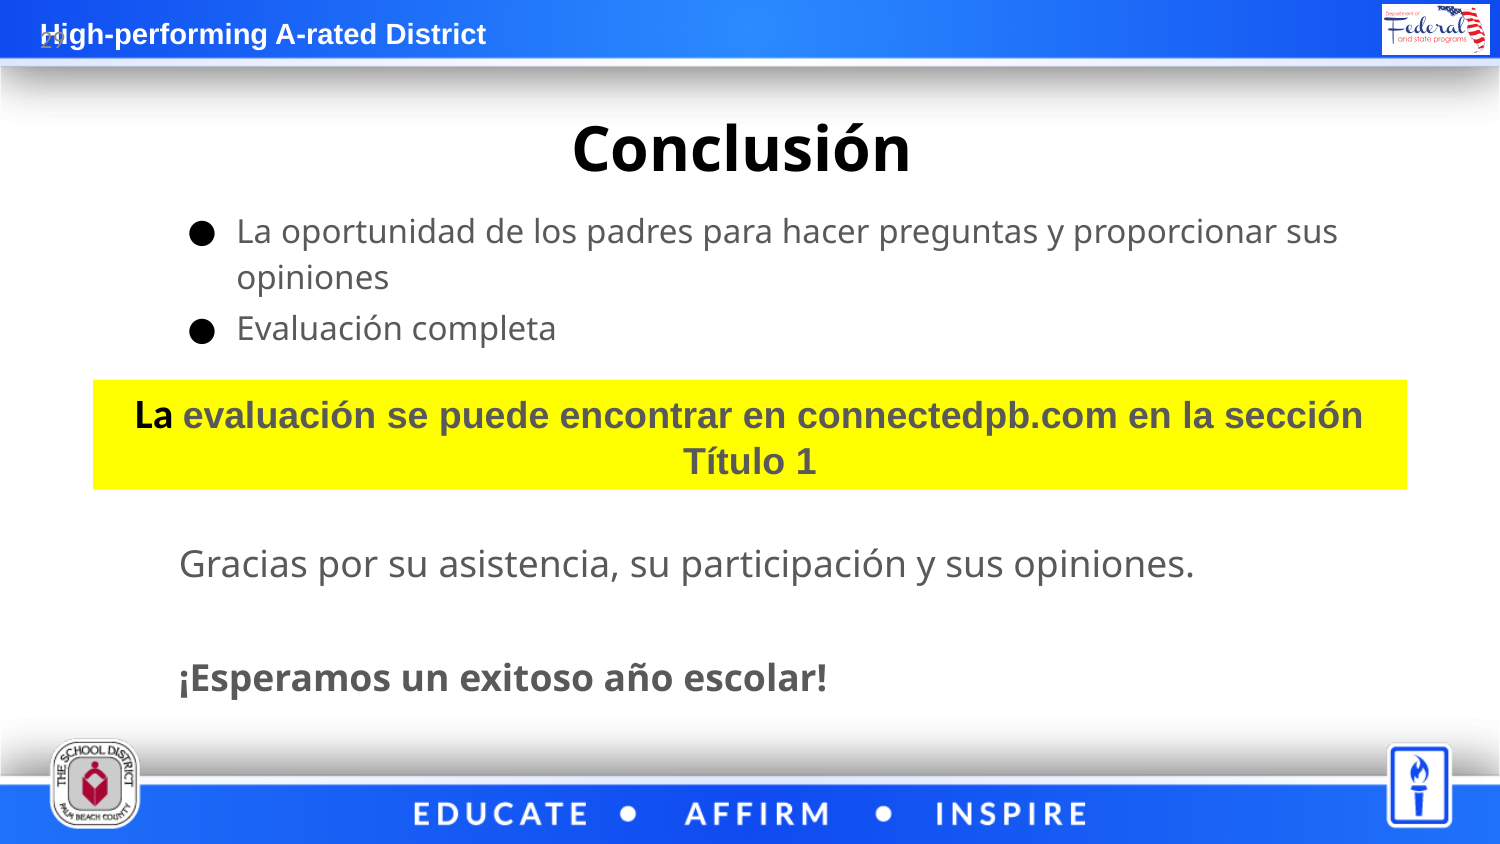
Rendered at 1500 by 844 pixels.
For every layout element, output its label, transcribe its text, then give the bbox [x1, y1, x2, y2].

list La oportunidad de los padres para hacer preguntas y proporcionar sus opiniones Evaluación completa Gracias por su asistencia, su participación y sus opiniones. ¡Esperamos un exitoso año escolar! [163, 490, 1407, 711]
picture [0, 0, 1500, 844]
list La oportunidad de los padres para hacer preguntas y proporcionar sus opiniones Evaluación completa Gracias por su asistencia, su participación y sus opiniones. ¡Esperamos un exitoso año escolar! [163, 218, 1407, 379]
slide_number 29 [24, 16, 375, 62]
text_box La evaluación se puede encontrar en connectedpb.com en la sección Título 1 [93, 379, 1407, 490]
title Conclusión [75, 76, 1425, 218]
